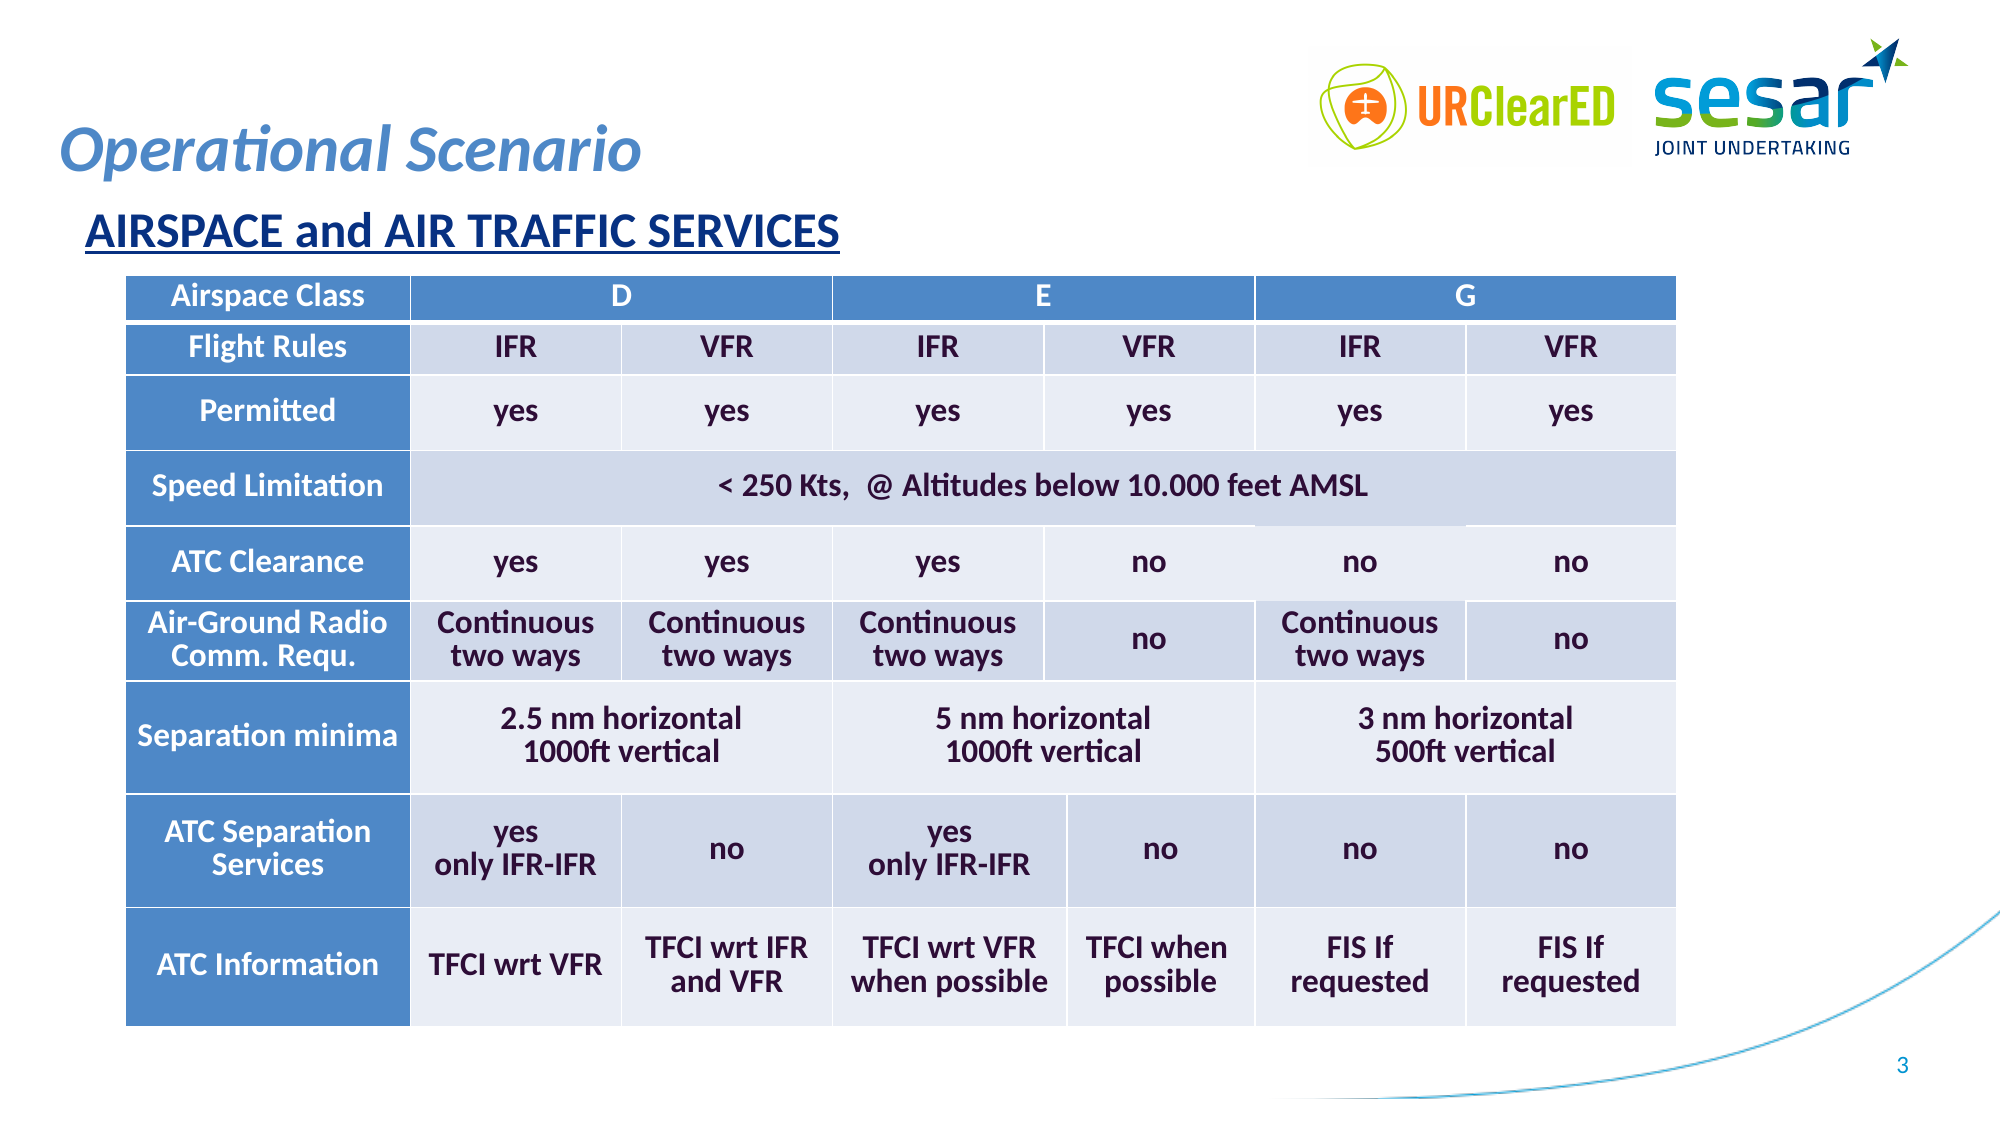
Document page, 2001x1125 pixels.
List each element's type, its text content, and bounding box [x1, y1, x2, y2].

table_cell ATC Information [126, 908, 410, 1026]
table_cell yes only IFR-IFR [411, 795, 621, 907]
table_cell yes [1467, 376, 1676, 450]
table_cell < 250 Kts, @ Altitudes below 10.000 feet AMSL [411, 451, 1676, 526]
table_header D [411, 276, 832, 320]
table_cell no [1256, 795, 1465, 907]
table_cell Air-Ground Radio Comm. Requ. [126, 602, 410, 680]
table_cell Permitted [126, 376, 410, 450]
table_cell yes [622, 376, 832, 450]
table_cell yes [622, 527, 832, 600]
text_box Operational Scenario [44, 97, 1388, 202]
table_cell VFR [622, 325, 832, 374]
table_cell TFCI when possible [1068, 908, 1254, 1026]
table_cell no [1255, 526, 1466, 601]
table_header Airspace Class [126, 276, 410, 320]
table_cell no [1467, 795, 1676, 907]
table_cell yes [1256, 376, 1465, 450]
table_cell FIS If requested [1256, 908, 1465, 1026]
table_cell no [1467, 602, 1676, 680]
table_cell yes [833, 376, 1043, 450]
table_cell 2.5 nm horizontal 1000ft vertical [411, 682, 832, 793]
table_cell no [1466, 527, 1676, 600]
table_header G [1256, 276, 1676, 320]
text_box AIRSPACE and AIR TRAFFIC SERVICES [70, 189, 856, 265]
table_cell yes only IFR-IFR [833, 795, 1066, 907]
table_cell ATC Separation Services [126, 795, 410, 907]
table_cell no [1045, 602, 1254, 680]
table_cell VFR [1467, 325, 1676, 374]
table_cell IFR [411, 325, 621, 374]
table_cell FIS If requested [1467, 908, 1676, 1026]
table_cell yes [833, 527, 1043, 600]
table_cell Flight Rules [126, 325, 410, 374]
picture [1308, 46, 1632, 167]
table_cell no [1045, 527, 1255, 600]
table_cell Continuous two ways [622, 602, 832, 680]
table_cell TFCI wrt VFR when possible [833, 908, 1066, 1026]
table_cell yes [411, 527, 621, 600]
table_cell no [622, 795, 832, 907]
table_cell TFCI wrt IFR and VFR [622, 908, 832, 1026]
table_cell Continuous two ways [1256, 601, 1465, 680]
table_cell no [1068, 795, 1254, 907]
table_cell ATC Clearance [126, 527, 410, 600]
slide_number 3 [1459, 1048, 1909, 1087]
picture [1655, 38, 1909, 156]
table_cell VFR [1045, 325, 1254, 374]
table_cell 3 nm horizontal 500ft vertical [1256, 682, 1676, 793]
table_cell IFR [833, 325, 1043, 374]
table_cell Speed Limitation [126, 451, 410, 525]
table_header E [833, 276, 1254, 320]
table_cell 5 nm horizontal 1000ft vertical [833, 682, 1254, 793]
table_cell Separation minima [126, 682, 410, 793]
table_cell yes [411, 376, 621, 450]
table_cell IFR [1256, 325, 1465, 374]
table_cell yes [1045, 376, 1254, 450]
table_cell Continuous two ways [833, 602, 1043, 680]
table_cell Continuous two ways [411, 602, 621, 680]
table_cell TFCI wrt VFR [411, 908, 621, 1026]
